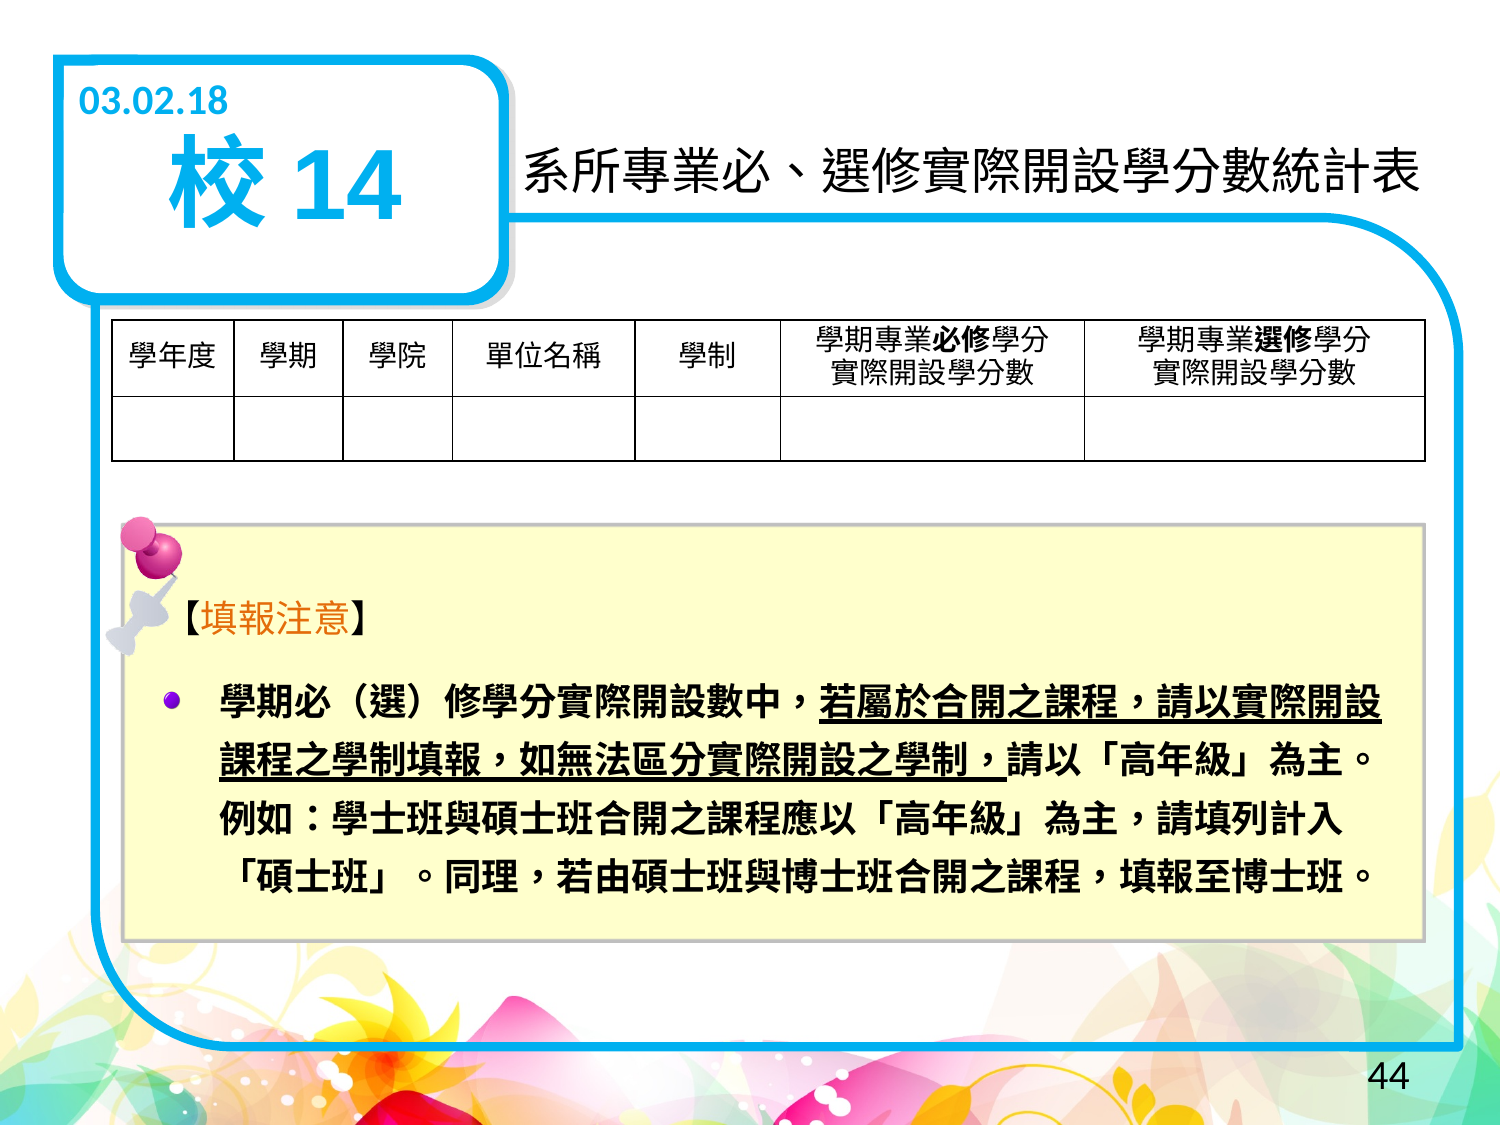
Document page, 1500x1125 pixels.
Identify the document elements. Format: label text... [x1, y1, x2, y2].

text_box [52, 54, 510, 306]
table_cell [235, 397, 342, 460]
table_cell [344, 397, 452, 460]
table_header 學期 [235, 321, 342, 396]
table_header 單位名稱 [453, 321, 634, 396]
table_cell [113, 397, 233, 460]
table_header 學院 [344, 321, 452, 396]
text_box [93, 215, 1461, 1049]
picture [0, 0, 1500, 1125]
table_cell [781, 397, 1084, 460]
table_header 學年度 [113, 321, 233, 396]
table_cell [453, 397, 634, 460]
slide_number 44 [1074, 1049, 1425, 1103]
text_box 【填報注意】 學期必（選）修學分實際開設數中，若屬於合開之課程，請以實際開設課程之學制填報，如無法區分實際開設之學制，請以「高年級」為主。例如：學士班與碩士班合開之課程應以「高年級」為主，請填列計入「碩士班」。同理，若由碩士班與博士班合開之課程，填報至博士班。 [148, 574, 1409, 906]
table_header 學期專業選修學分 實際開設學分數 [1085, 321, 1424, 396]
text_box [121, 523, 1426, 943]
table_header 學制 [636, 321, 780, 396]
table_header 學期專業必修學分 實際開設學分數 [781, 321, 1084, 396]
table_cell [636, 397, 780, 460]
table_cell [1085, 397, 1424, 460]
text_box 系所專業必、選修實際開設學分數統計表 [514, 132, 1437, 208]
